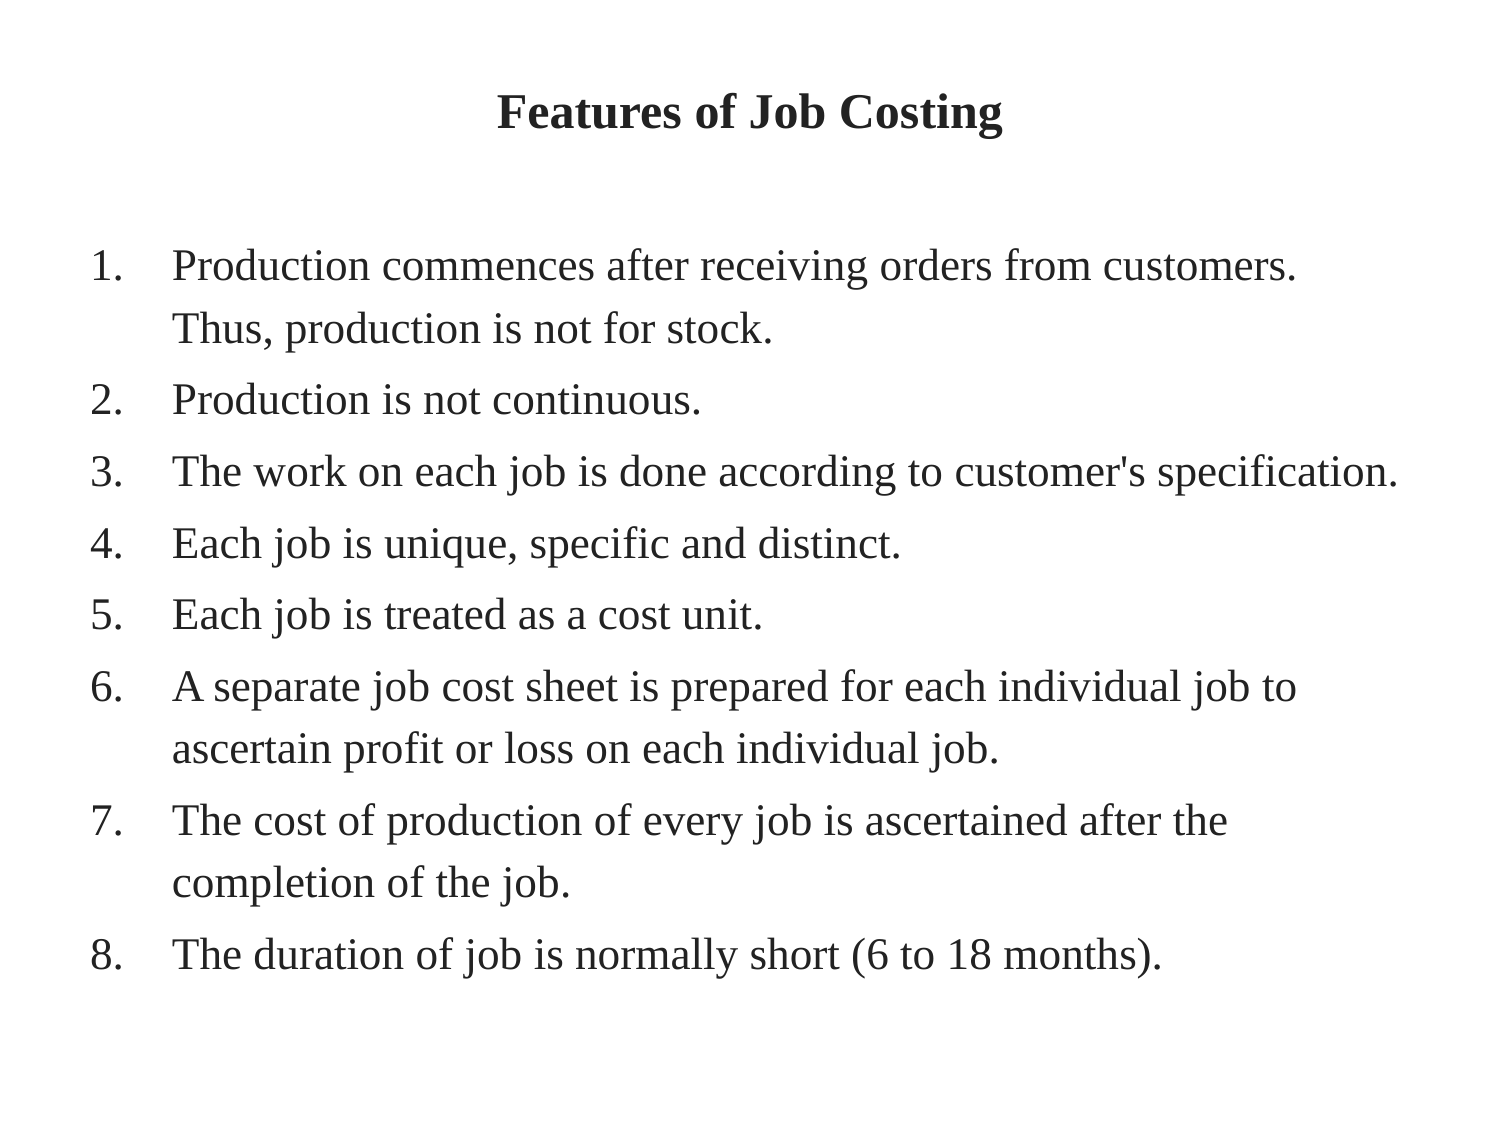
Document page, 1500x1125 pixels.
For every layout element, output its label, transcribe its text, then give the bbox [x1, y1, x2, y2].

list Production commences after receiving orders from customers. Thus, production is not for stock. Production is not continuous. The work on each job is done according to customer's specification. Each job is unique, specific and distinct. Each job is treated as a cost unit. A separate job cost sheet is prepared for each individual job to ascertain profit or loss on each individual job. The cost of production of every job is ascertained after the completion of the job. The duration of job is normally short (6 to 18 months). [75, 219, 1425, 1005]
title Features of Job Costing [75, 45, 1425, 219]
